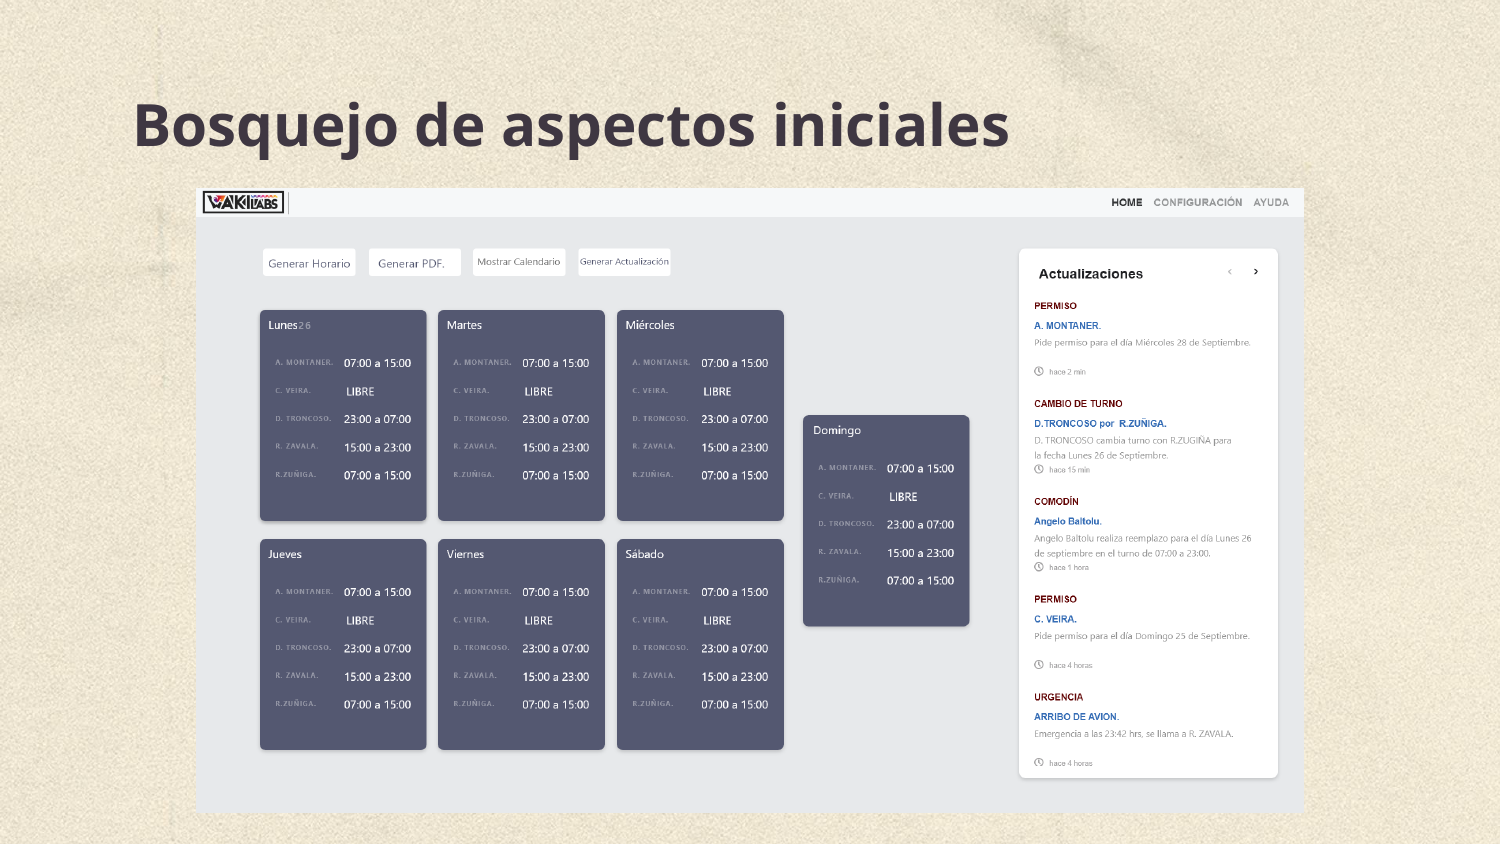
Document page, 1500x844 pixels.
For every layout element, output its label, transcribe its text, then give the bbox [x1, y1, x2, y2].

title Bosquejo de aspectos iniciales [116, 72, 1383, 167]
picture [0, 0, 1500, 844]
